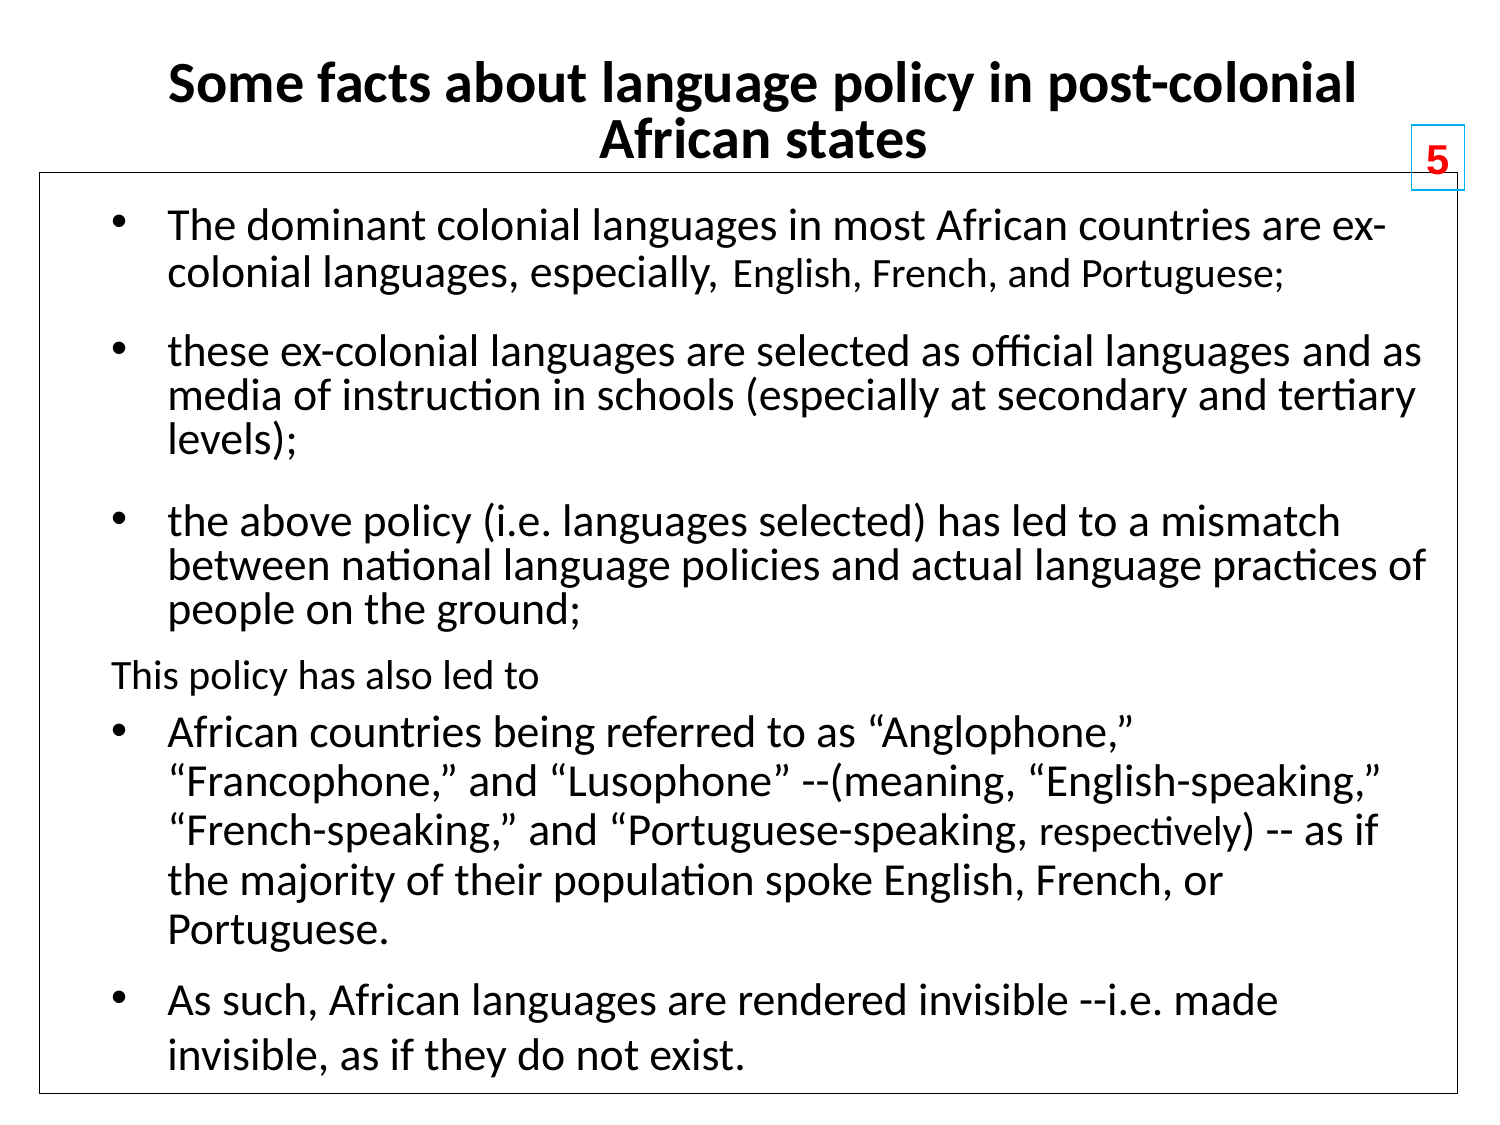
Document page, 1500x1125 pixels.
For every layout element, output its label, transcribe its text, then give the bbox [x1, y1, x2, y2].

title Some facts about language policy in post-colonial African states [88, 31, 1439, 149]
text_box 5 [1411, 125, 1465, 190]
list The dominant colonial languages in most African countries are ex-colonial languages, especially, English, French, and Portuguese; these ex-colonial languages are selected as official languages and as media of instruction in schools (especially at secondary and tertiary levels); the above policy (i.e. languages selected) has led to a mismatch between national language policies and actual language practices of people on the ground; This policy has also led to African countries being referred to as “Anglophone,” “Francophone,” and “Lusophone” --(meaning, “English-speaking,” “French-speaking,” and “Portuguese-speaking, respectively) -- as if the majority of their population spoke English, French, or Portuguese. As such, African languages are rendered invisible --i.e. made invisible, as if they do not exist. [39, 172, 1458, 1094]
